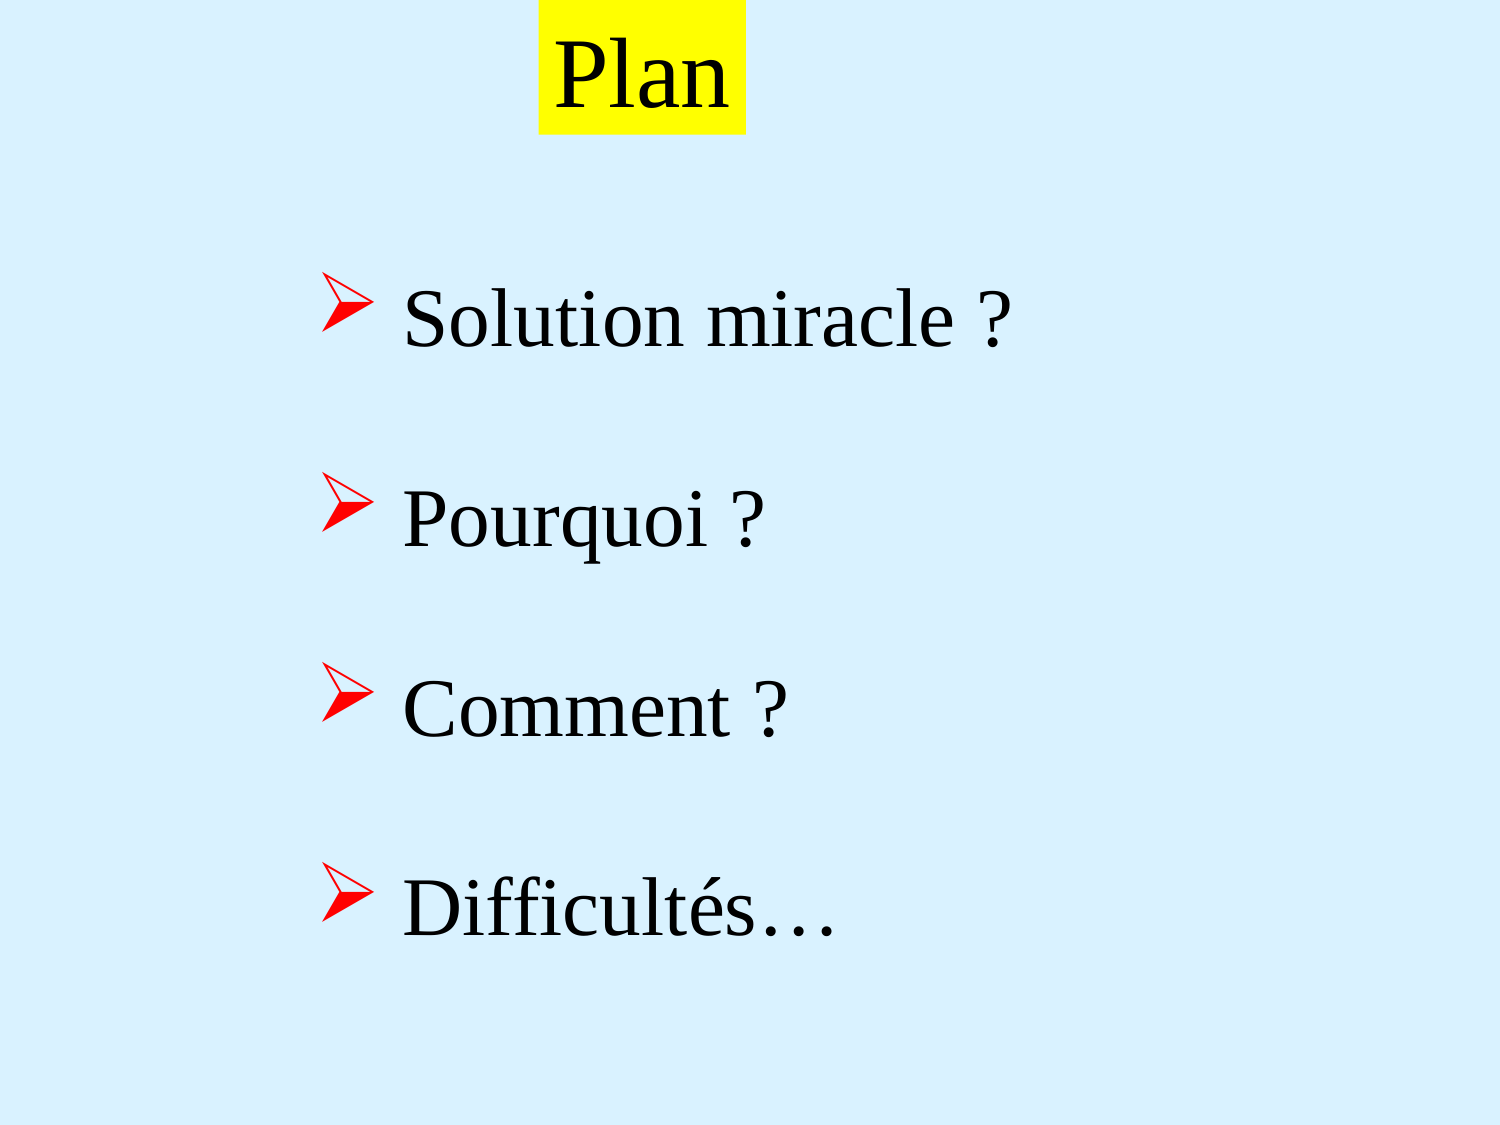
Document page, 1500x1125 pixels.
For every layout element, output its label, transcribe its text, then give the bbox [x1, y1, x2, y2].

text_box Solution miracle ? Pourquoi ? Comment ? Difficultés… [301, 255, 1140, 1005]
text_box Plan [538, 0, 746, 135]
